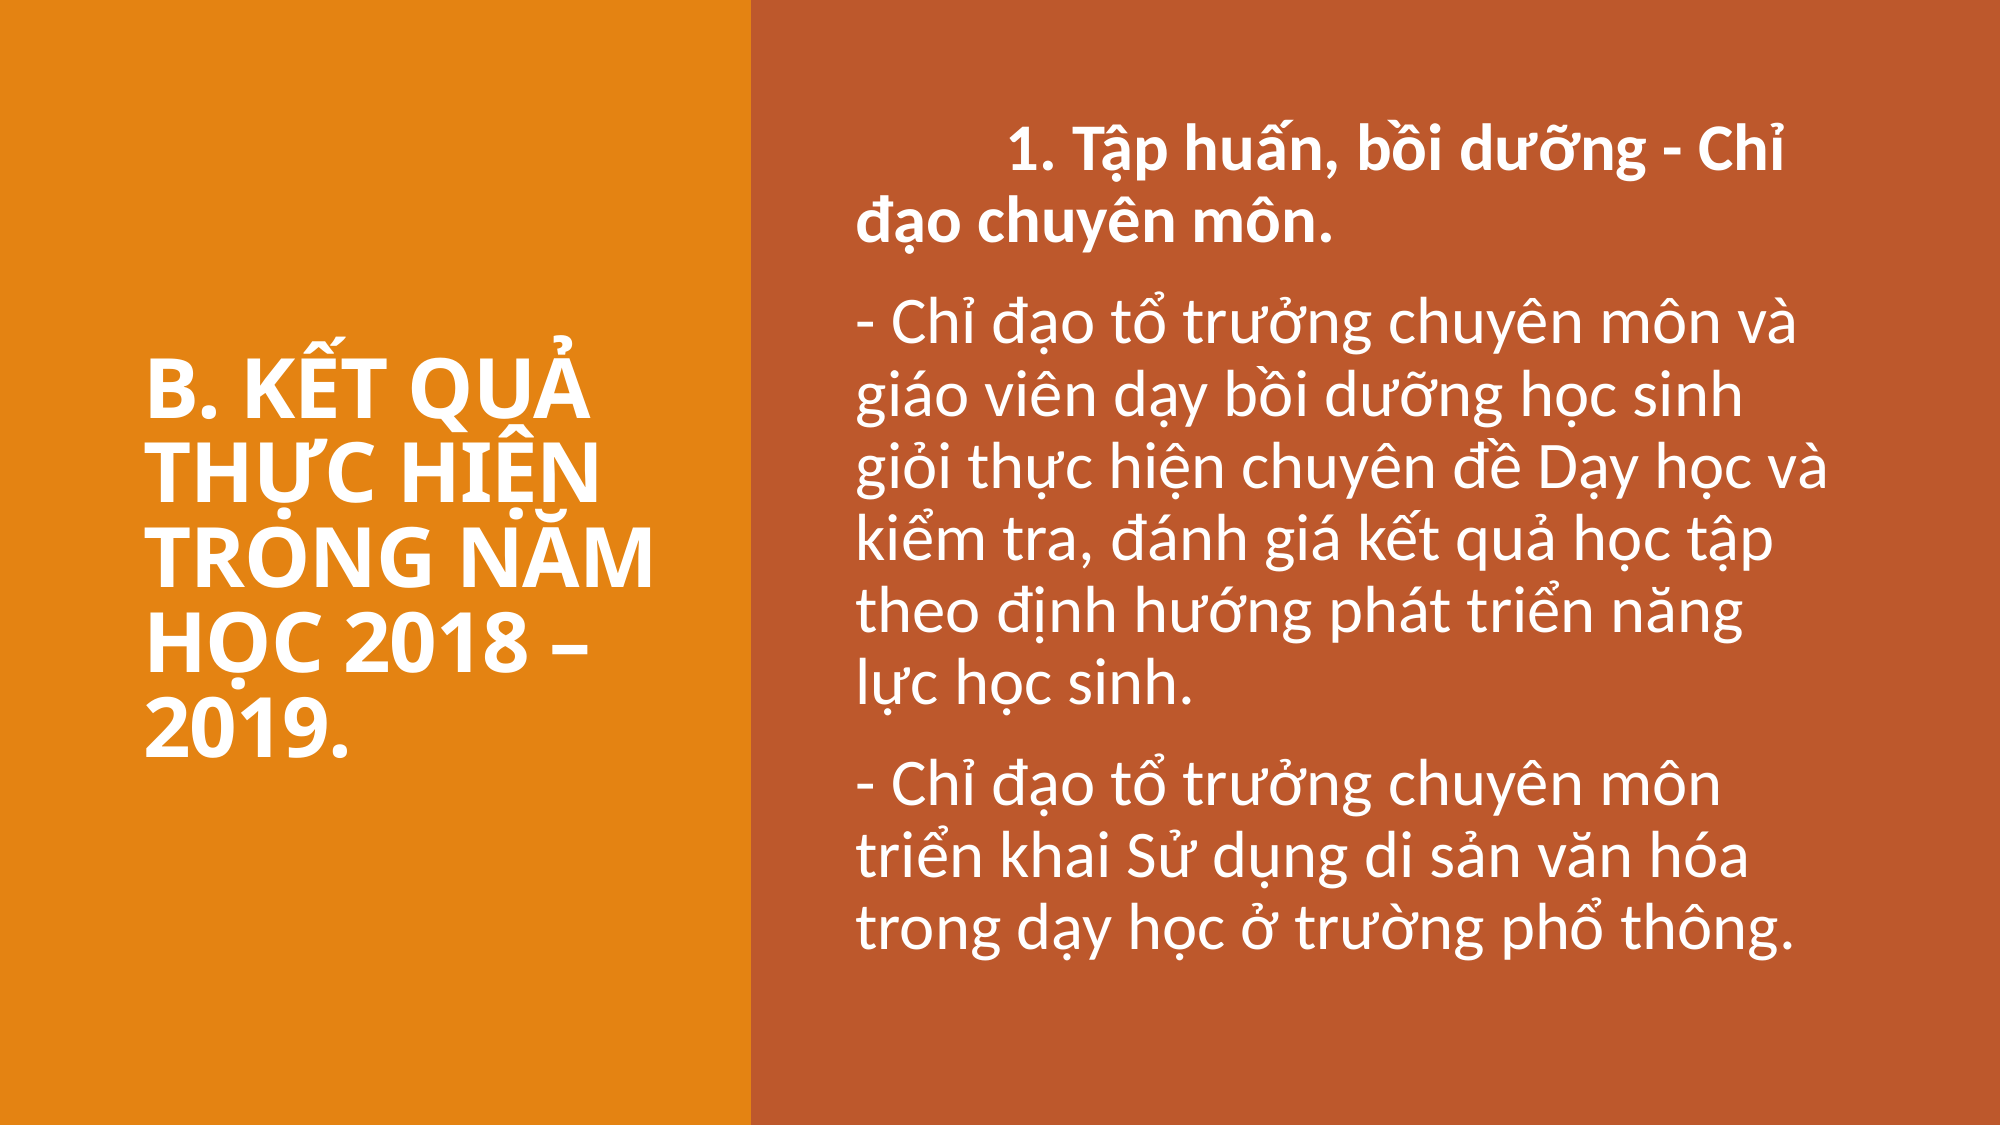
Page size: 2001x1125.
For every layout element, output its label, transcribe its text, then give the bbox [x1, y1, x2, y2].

list 1. Tập huấn, bồi dưỡng - Chỉ đạo chuyên môn. - Chỉ đạo tổ trưởng chuyên môn và giáo viên dạy bồi dưỡng học sinh giỏi thực hiện chuyên đề Dạy học và kiểm tra, đánh giá kết quả học tập theo định hướng phát triển năng lực học sinh. - Chỉ đạo tổ trưởng chuyên môn triển khai Sử dụng di sản văn hóa trong dạy học ở trường phổ thông. [840, 105, 1842, 1020]
text_box [750, 0, 2000, 1125]
text_box [0, 0, 750, 1125]
title B. KẾT QUẢ THỰC HIỆN TRONG NĂM HỌC 2018 – 2019. [128, 105, 698, 1020]
